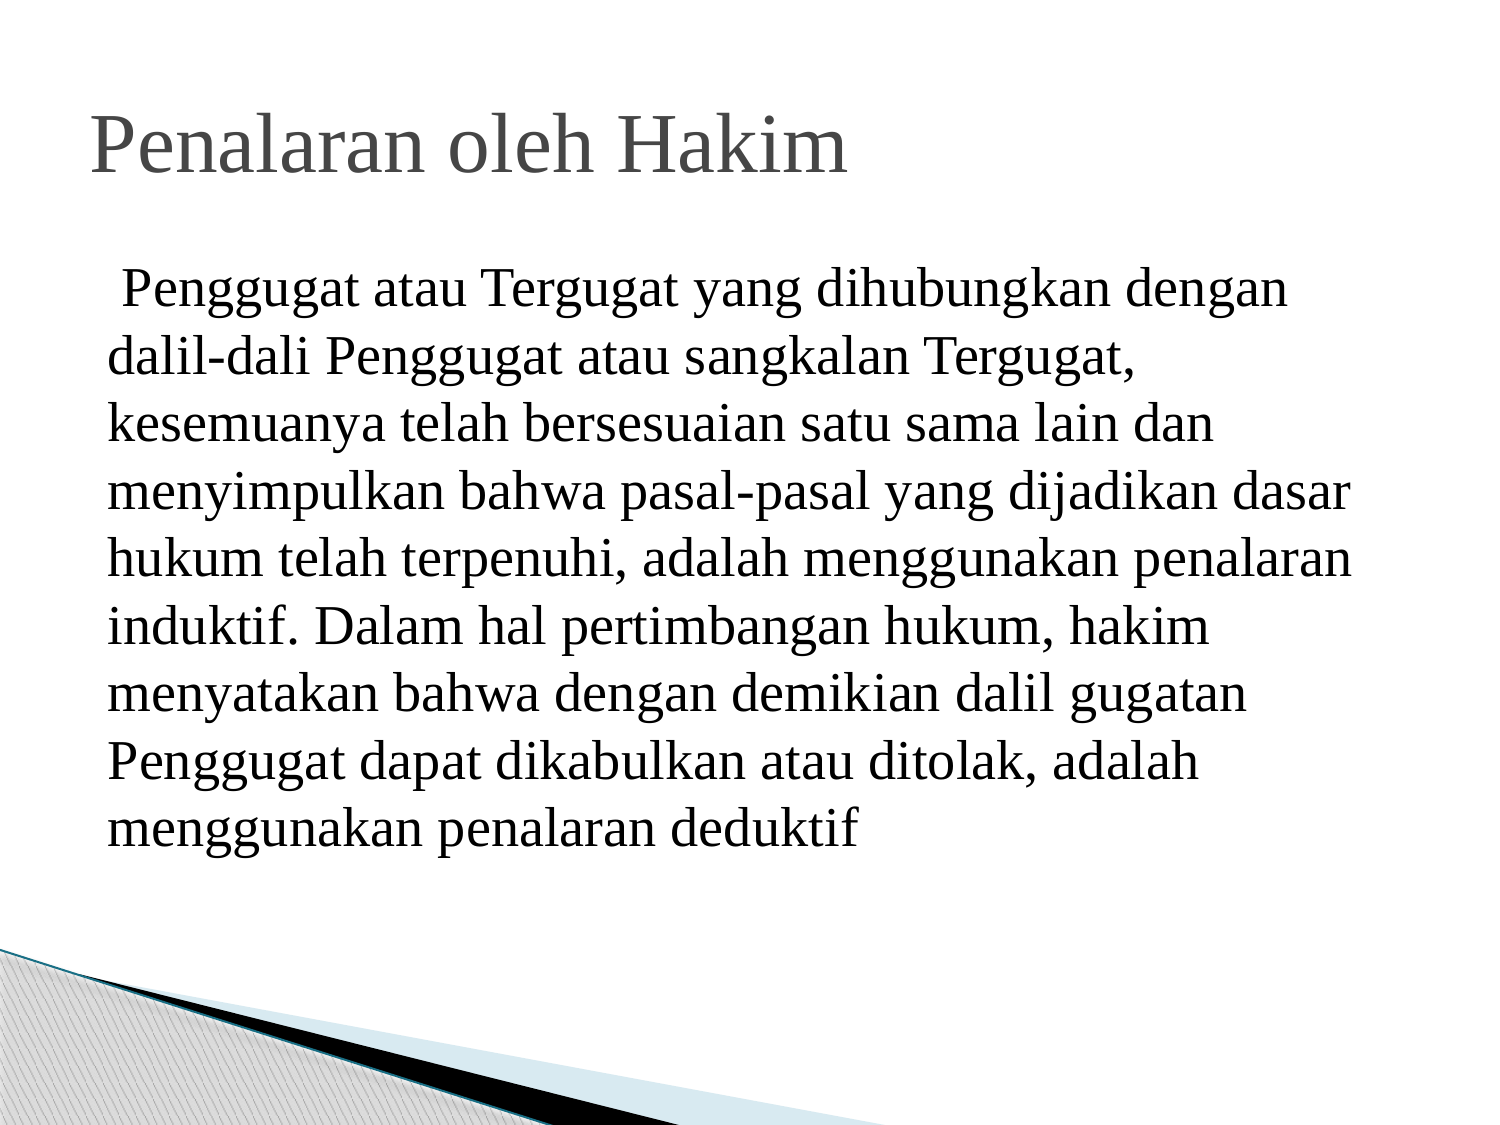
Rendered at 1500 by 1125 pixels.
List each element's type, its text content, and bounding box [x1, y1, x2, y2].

list Penggugat atau Tergugat yang dihubungkan dengan dalil-dali Penggugat atau sangkalan Tergugat, kesemuanya telah bersesuaian satu sama lain dan menyimpulkan bahwa pasal-pasal yang dijadikan dasar hukum telah terpenuhi, adalah menggunakan penalaran induktif. Dalam hal pertimbangan hukum, hakim menyatakan bahwa dengan demikian dalil gugatan Penggugat dapat dikabulkan atau ditolak, adalah menggunakan penalaran deduktif [75, 243, 1425, 986]
title Penalaran oleh Hakim [75, 45, 1425, 233]
